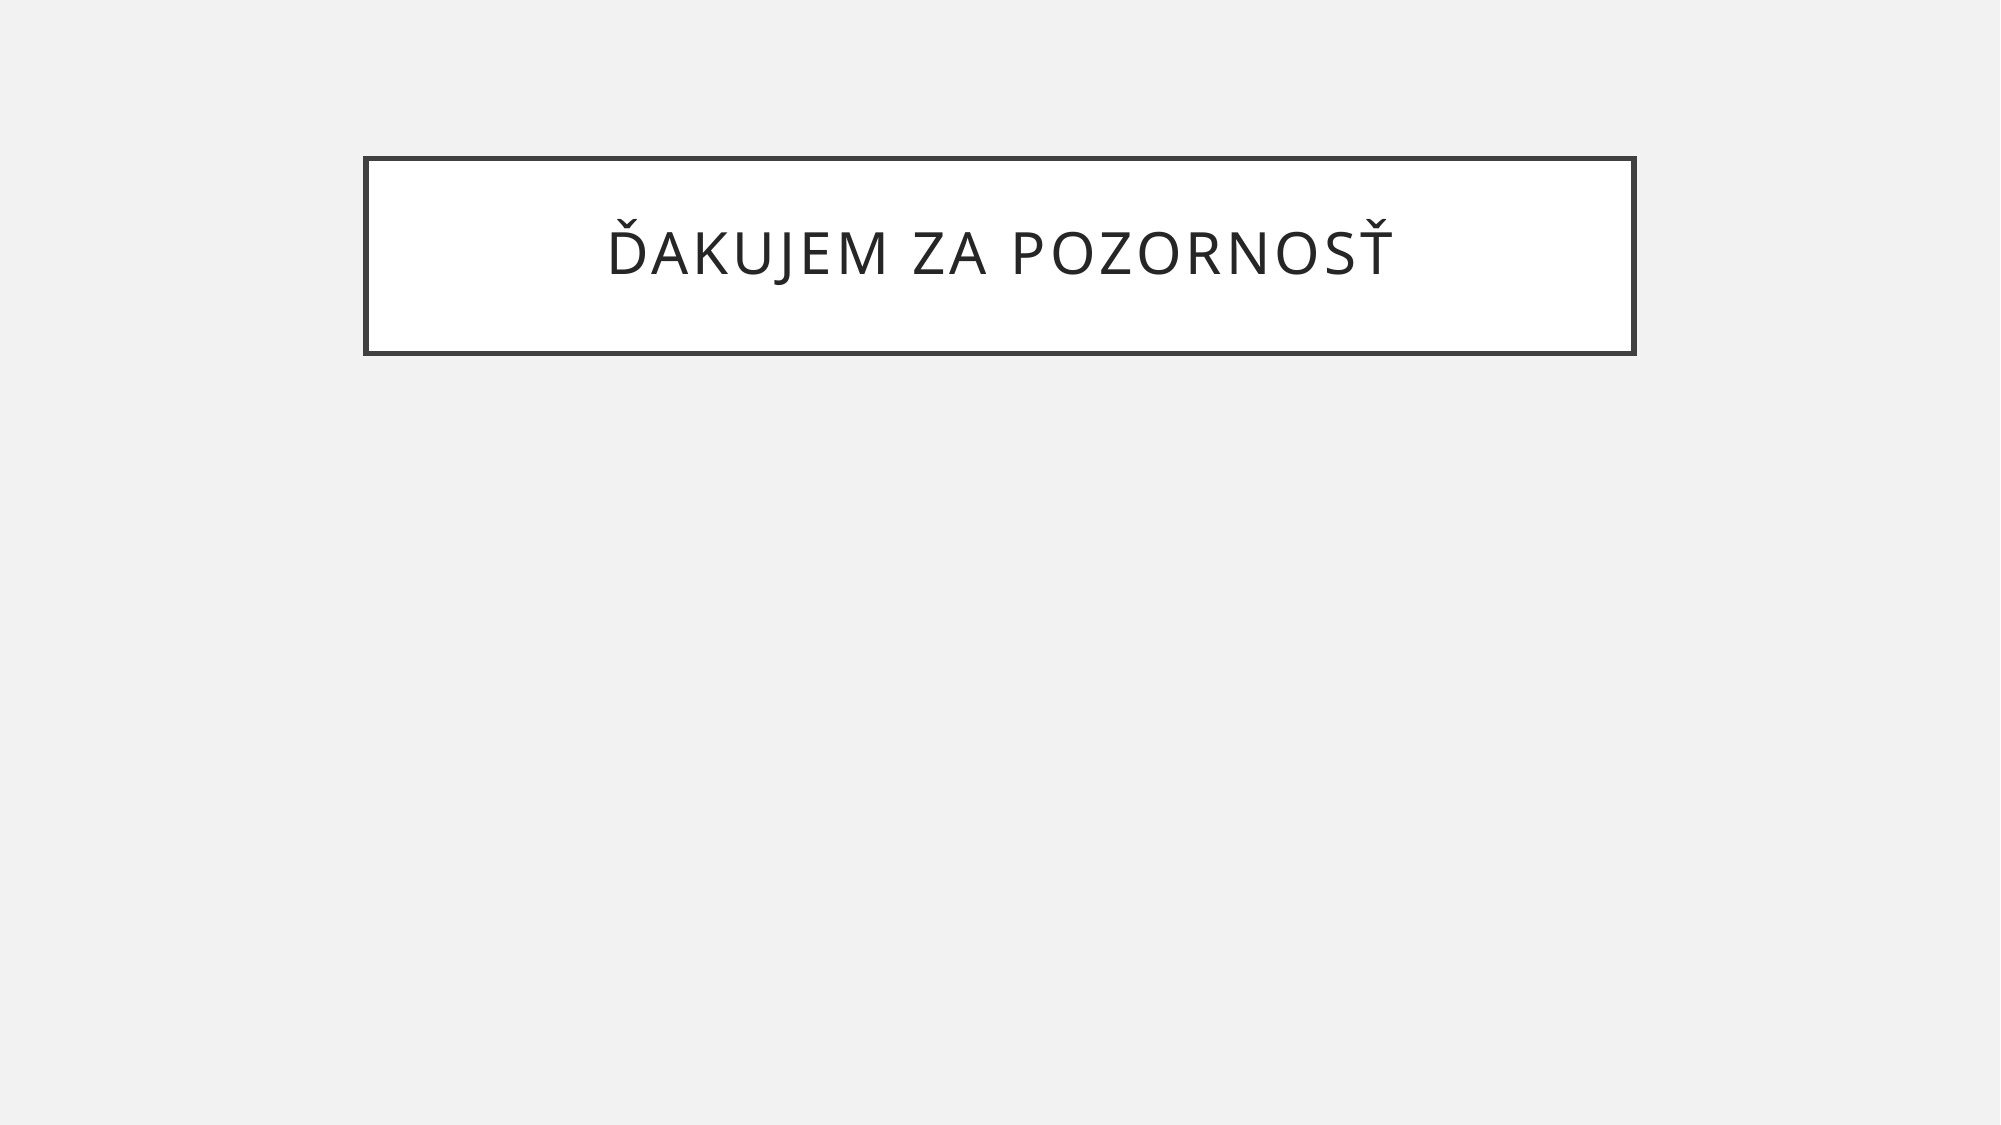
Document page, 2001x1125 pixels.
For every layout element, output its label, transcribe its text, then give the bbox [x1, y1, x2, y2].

title Ďakujem za pozornosť [363, 156, 1637, 356]
